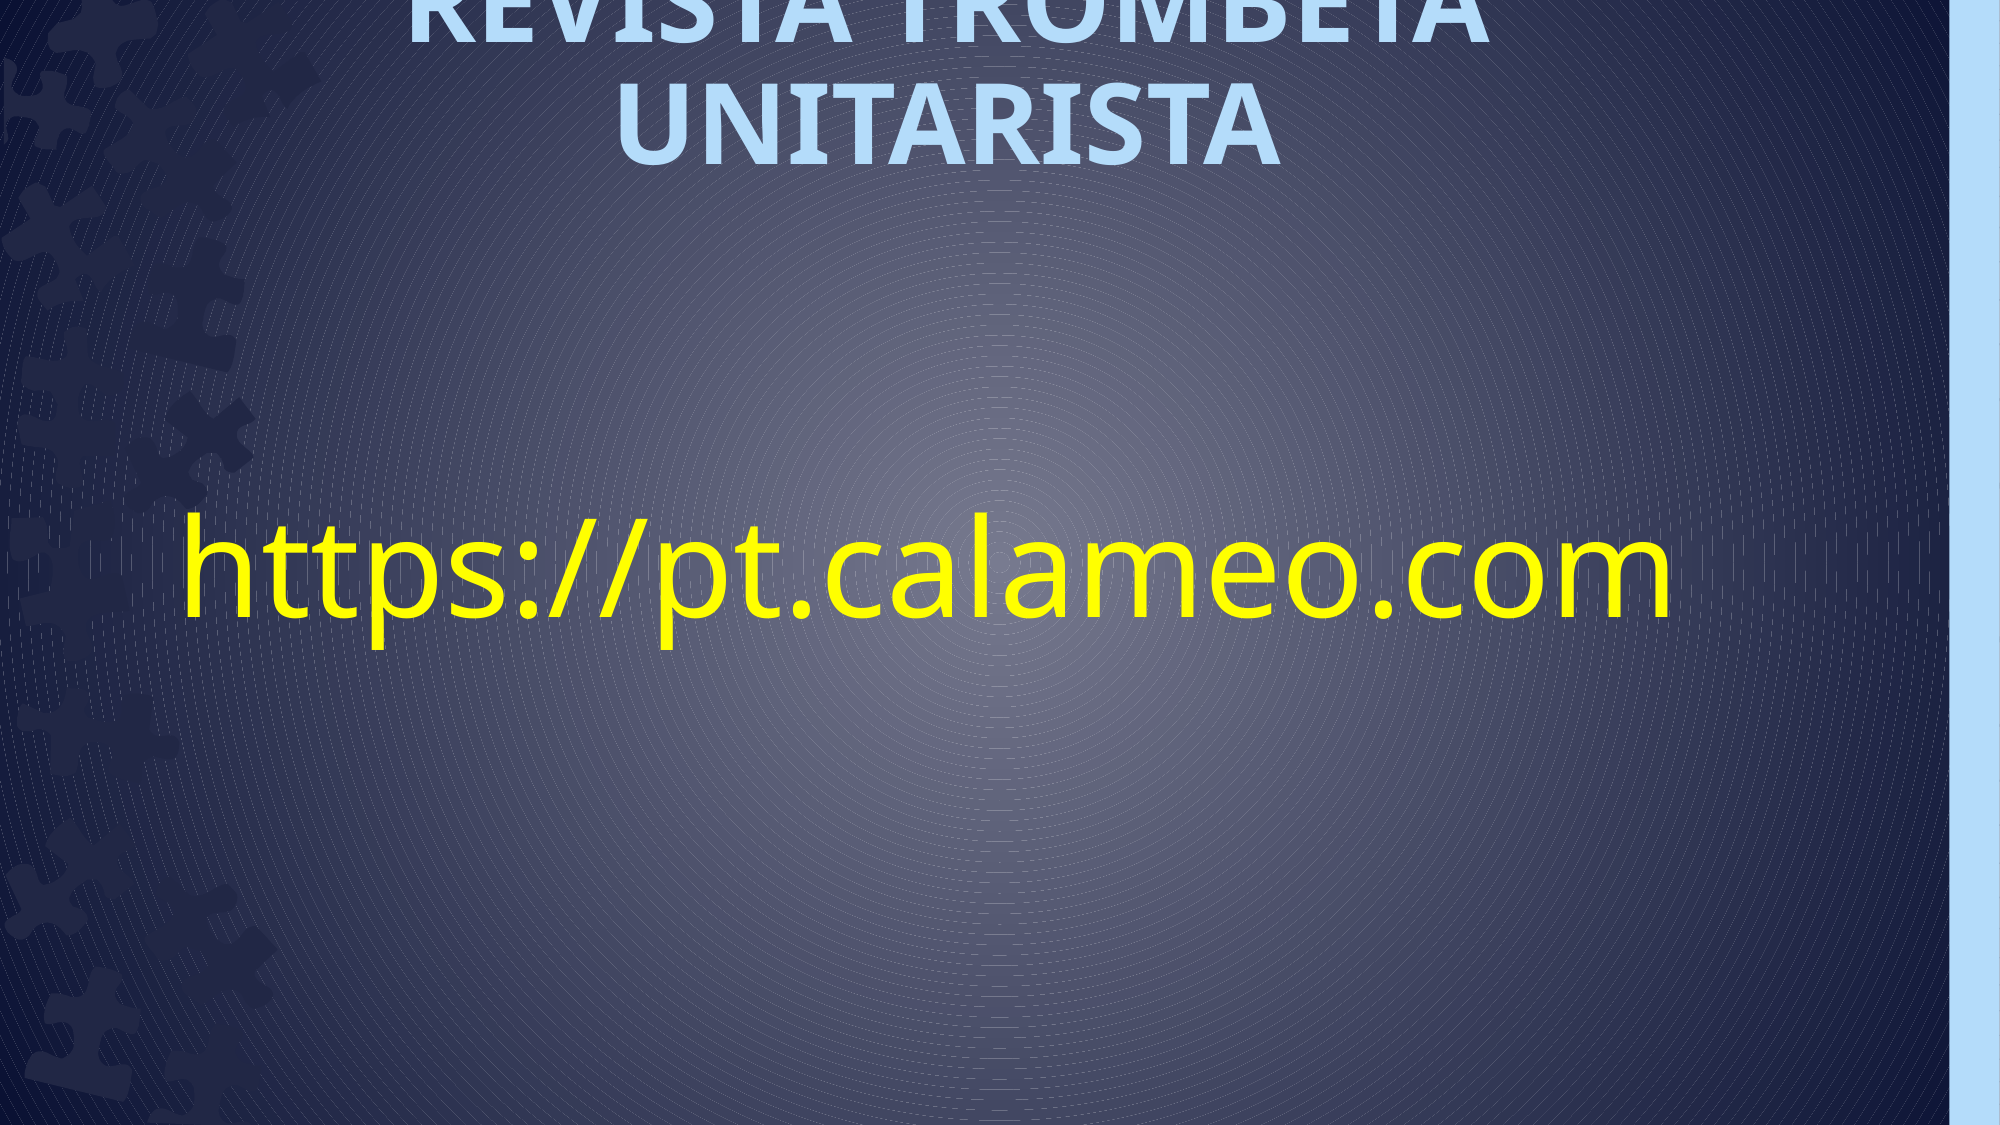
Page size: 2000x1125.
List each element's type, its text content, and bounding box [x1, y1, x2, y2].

title REVISTA TROMBETA UNITARISTA [66, 42, 1827, 197]
list https://pt.calameo.com [161, 491, 1867, 1013]
